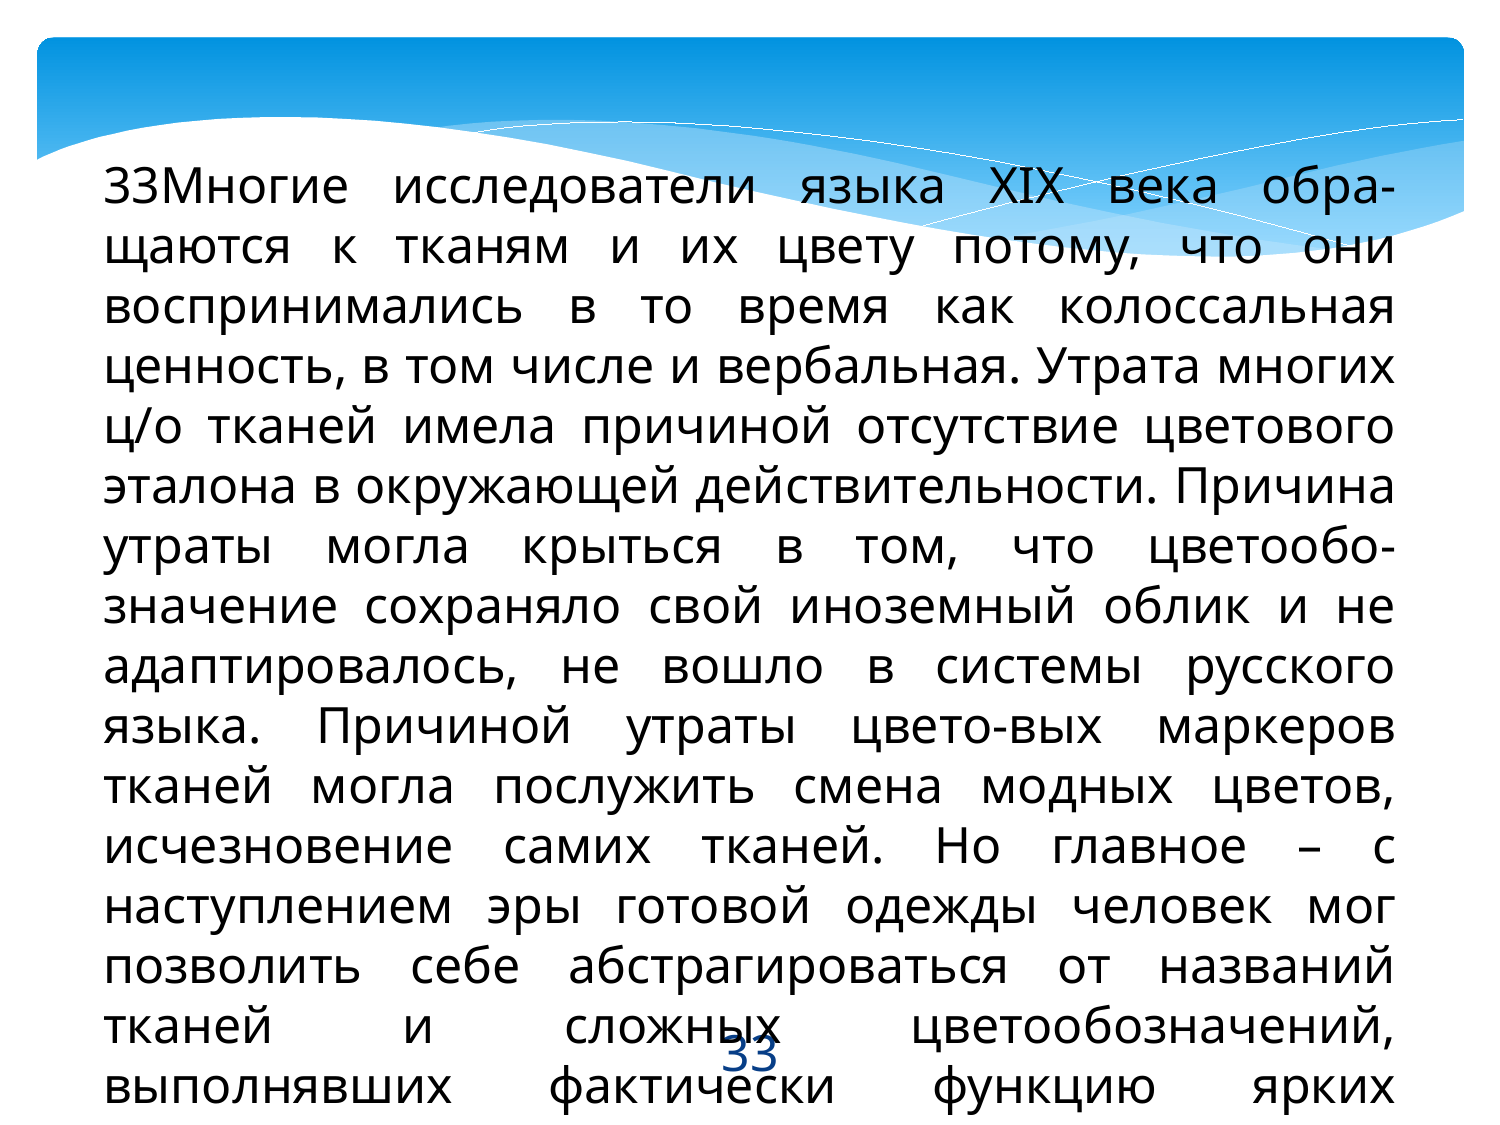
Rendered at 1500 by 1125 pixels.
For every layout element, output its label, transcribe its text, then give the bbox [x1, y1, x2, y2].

text_box 33Многие исследователи языка XIX века обра-щаются к тканям и их цвету потому, что они воспринимались в то время как колоссальная ценность, в том числе и вербальная. Утрата многих ц/о тканей имела причиной отсутствие цветового эталона в окружающей действительности. Причина утраты могла крыться в том, что цветообо-значение сохраняло свой иноземный облик и не адаптировалось, не вошло в системы русского языка. Причиной утраты цвето-вых маркеров тканей могла послужить смена модных цветов, исчезновение самих тканей. Но главное – с наступлением эры готовой одежды человек мог позволить себе абстрагироваться от названий тканей и сложных цветообозначений, выполнявших фактически функцию ярких эпитетов. [88, 145, 1412, 1125]
